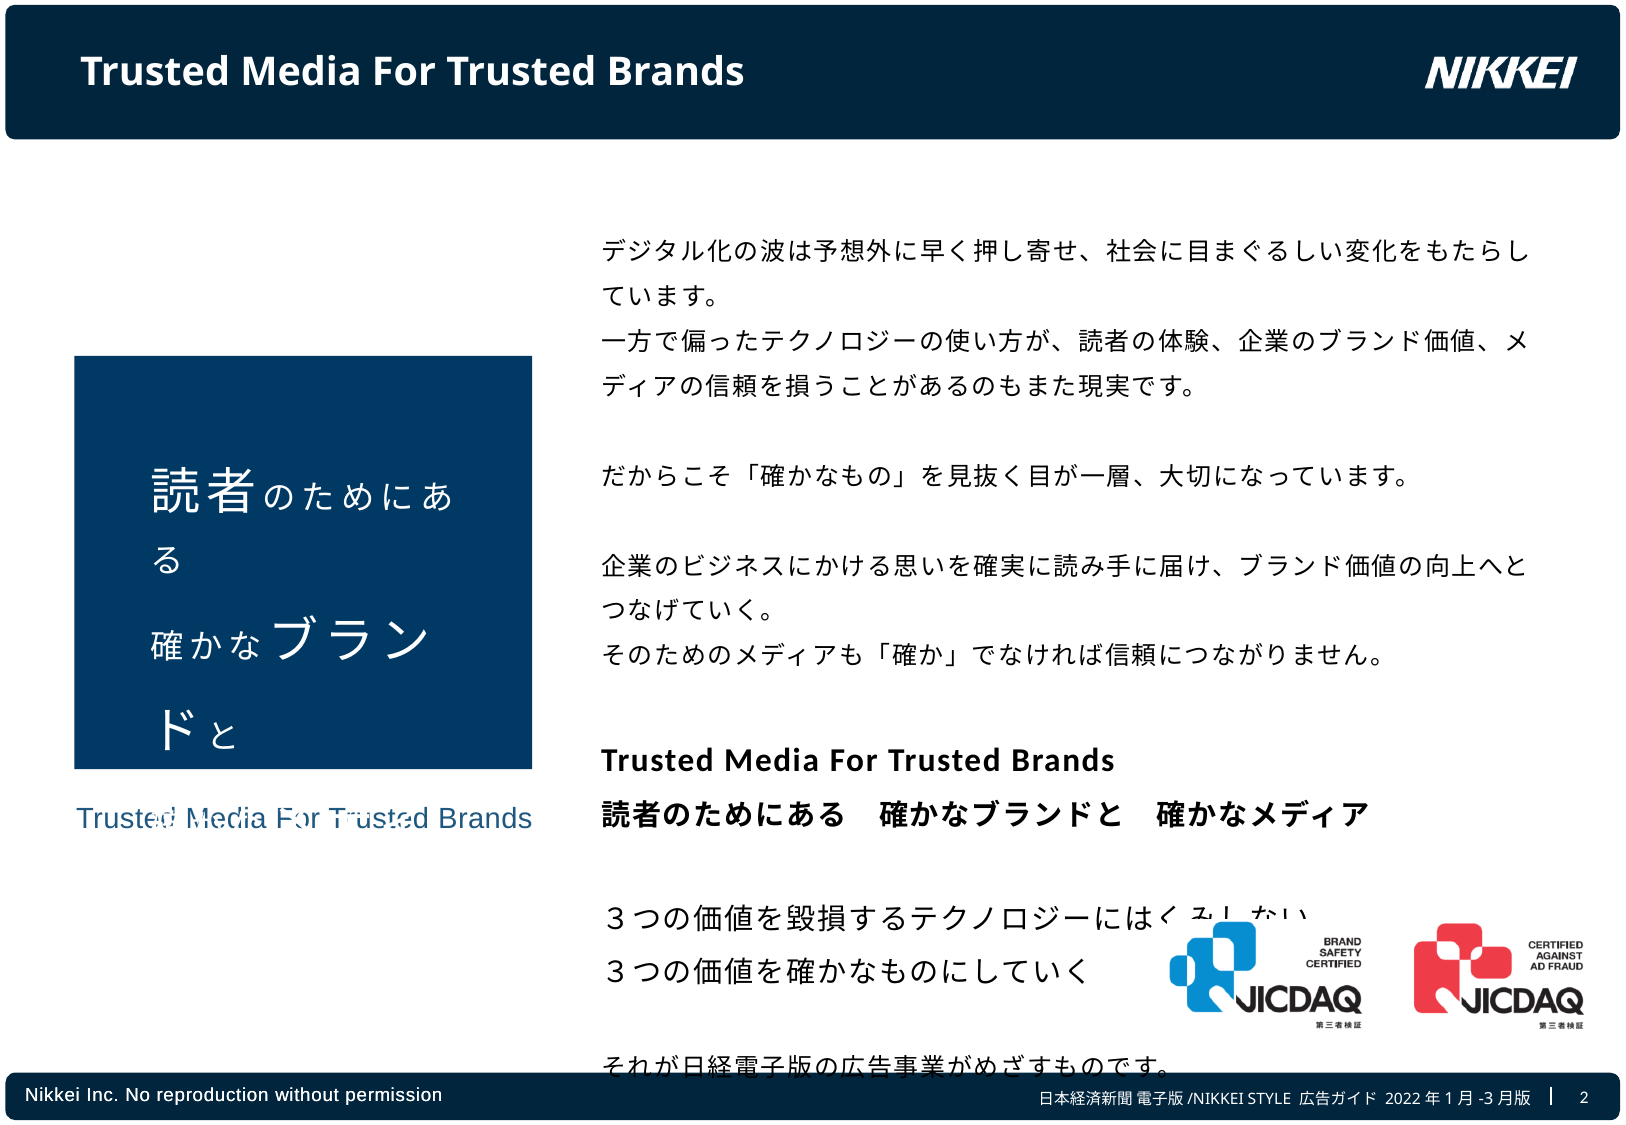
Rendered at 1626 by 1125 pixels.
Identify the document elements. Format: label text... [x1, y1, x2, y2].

text_box Trusted Media For Trusted Brands [61, 791, 135, 842]
picture [1166, 919, 1364, 1031]
text_box 読者のためにある 確かなブランドと 確かなメディア [135, 421, 491, 947]
title Trusted Media For Trusted Brands [65, 38, 1362, 114]
text_box [72, 354, 534, 771]
text_box Trusted Media For Trusted Brands [491, 791, 549, 842]
text_box デジタル化の波は予想外に早く押し寄せ、社会に目まぐるしい変化をもたらしています。 一方で偏ったテクノロジーの使い方が、読者の体験、企業のブランド価値、メディアの信頼を損うことがあるのもまた現実です。 だからこそ「確かなもの」を見抜く目が一層、大切になっています。 企業のビジネスにかける思いを確実に読み手に届け、ブランド価値の向上へとつなげていく。 そのためのメディアも「確か」でなければ信頼につながりません。 Trusted Media For Trusted Brands 読者のためにある 確かなブランドと 確かなメディア ３つの価値を毀損するテクノロジーにはくみしない ３つの価値を確かなものにしていく それが日経電子版の広告事業がめざすものです。 [586, 213, 1564, 1090]
picture [1412, 921, 1585, 1032]
picture [1414, 35, 1584, 105]
